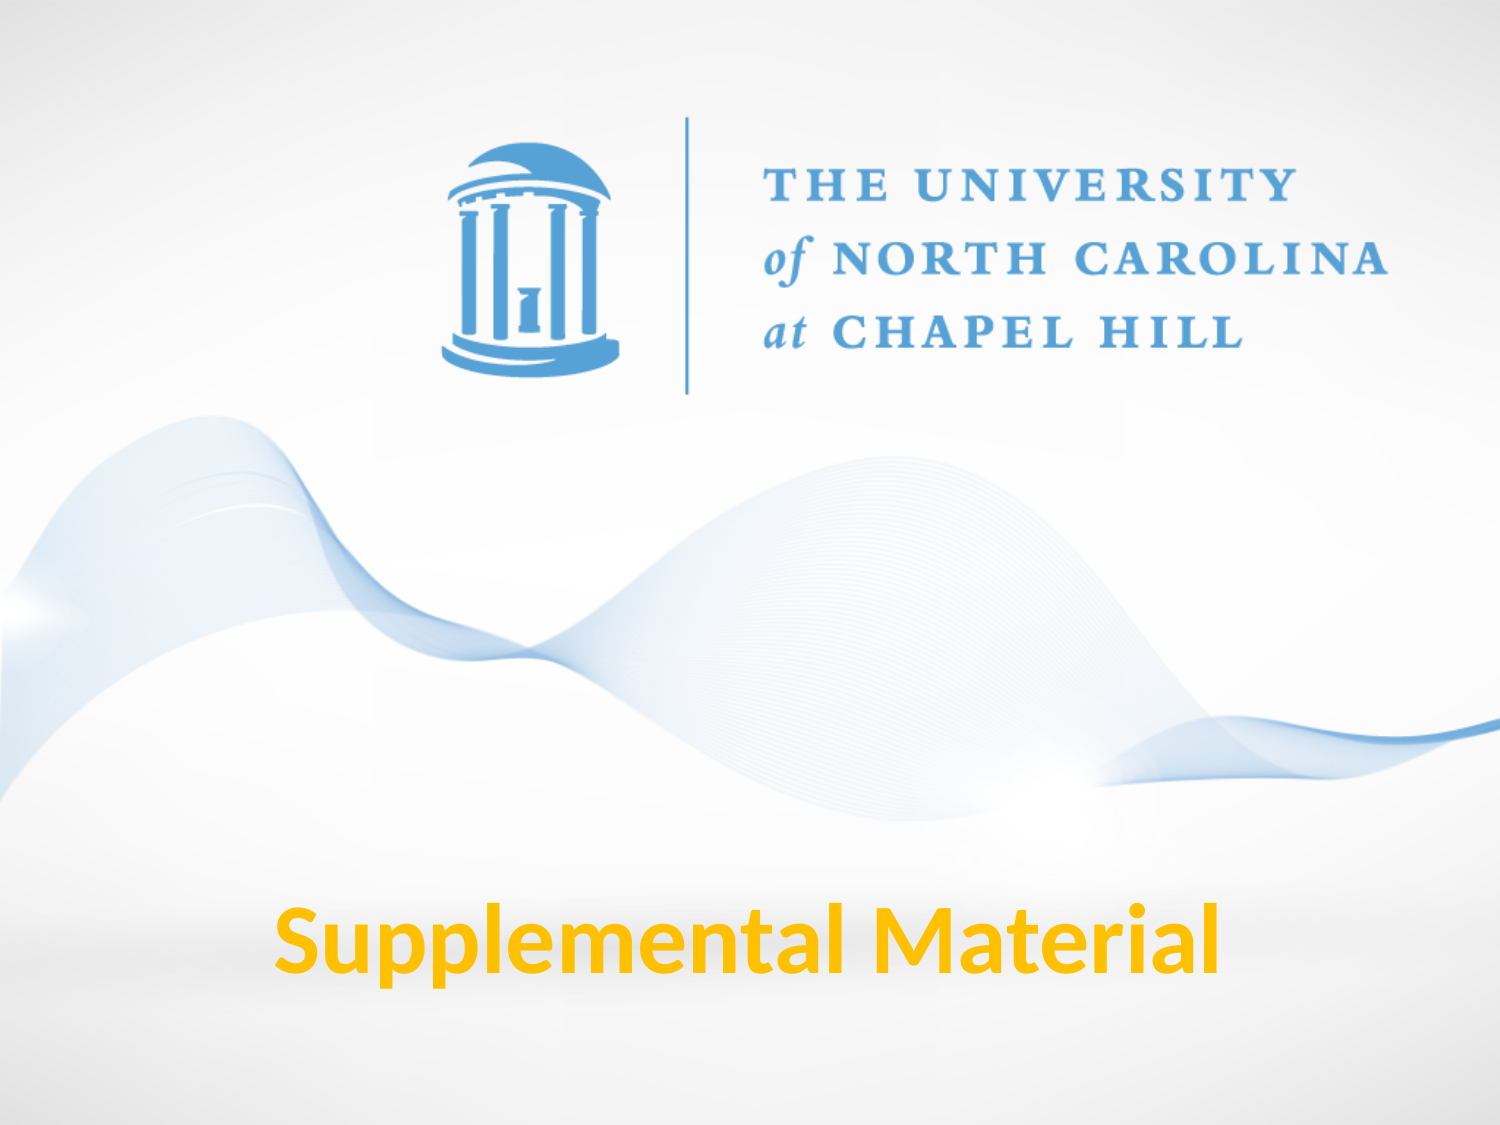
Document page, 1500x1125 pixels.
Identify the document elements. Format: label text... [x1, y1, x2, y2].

title Supplemental Material [202, 866, 1296, 1070]
picture [0, 0, 1500, 1125]
